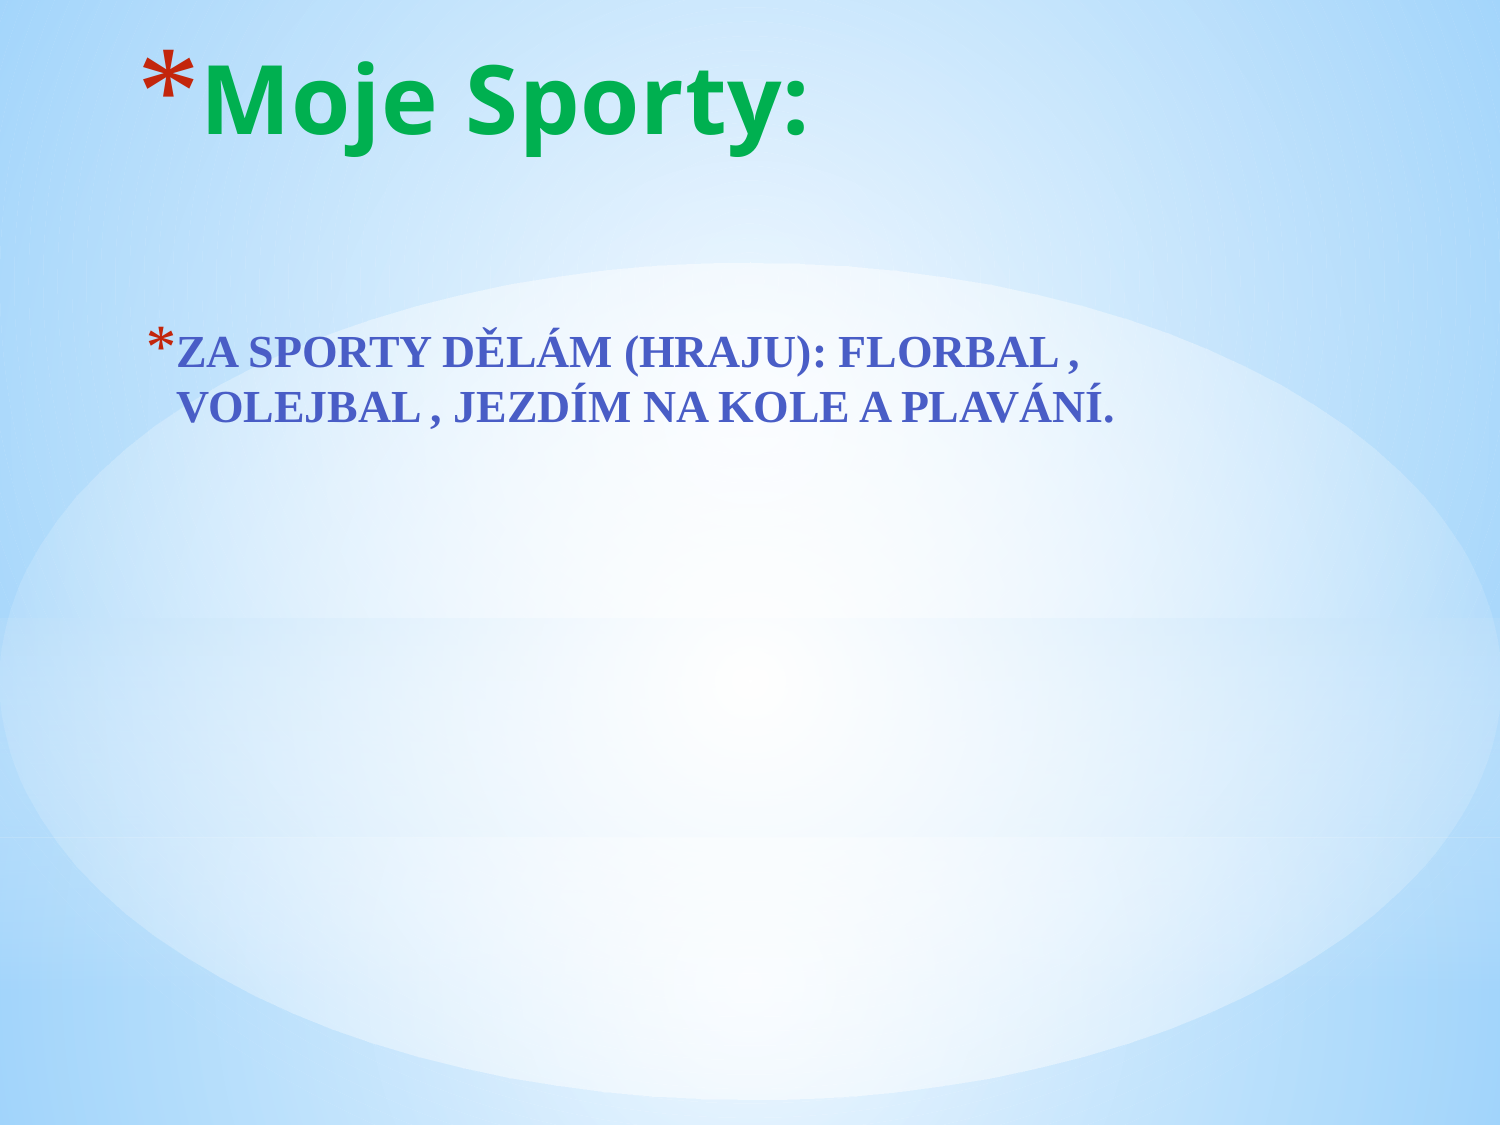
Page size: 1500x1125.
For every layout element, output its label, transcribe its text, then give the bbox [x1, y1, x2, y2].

list Za sporty dělám (hraju): Florbal , Volejbal , Jezdím na kole a Plavání. [123, 314, 1174, 885]
title Moje Sporty: [123, 30, 1193, 219]
